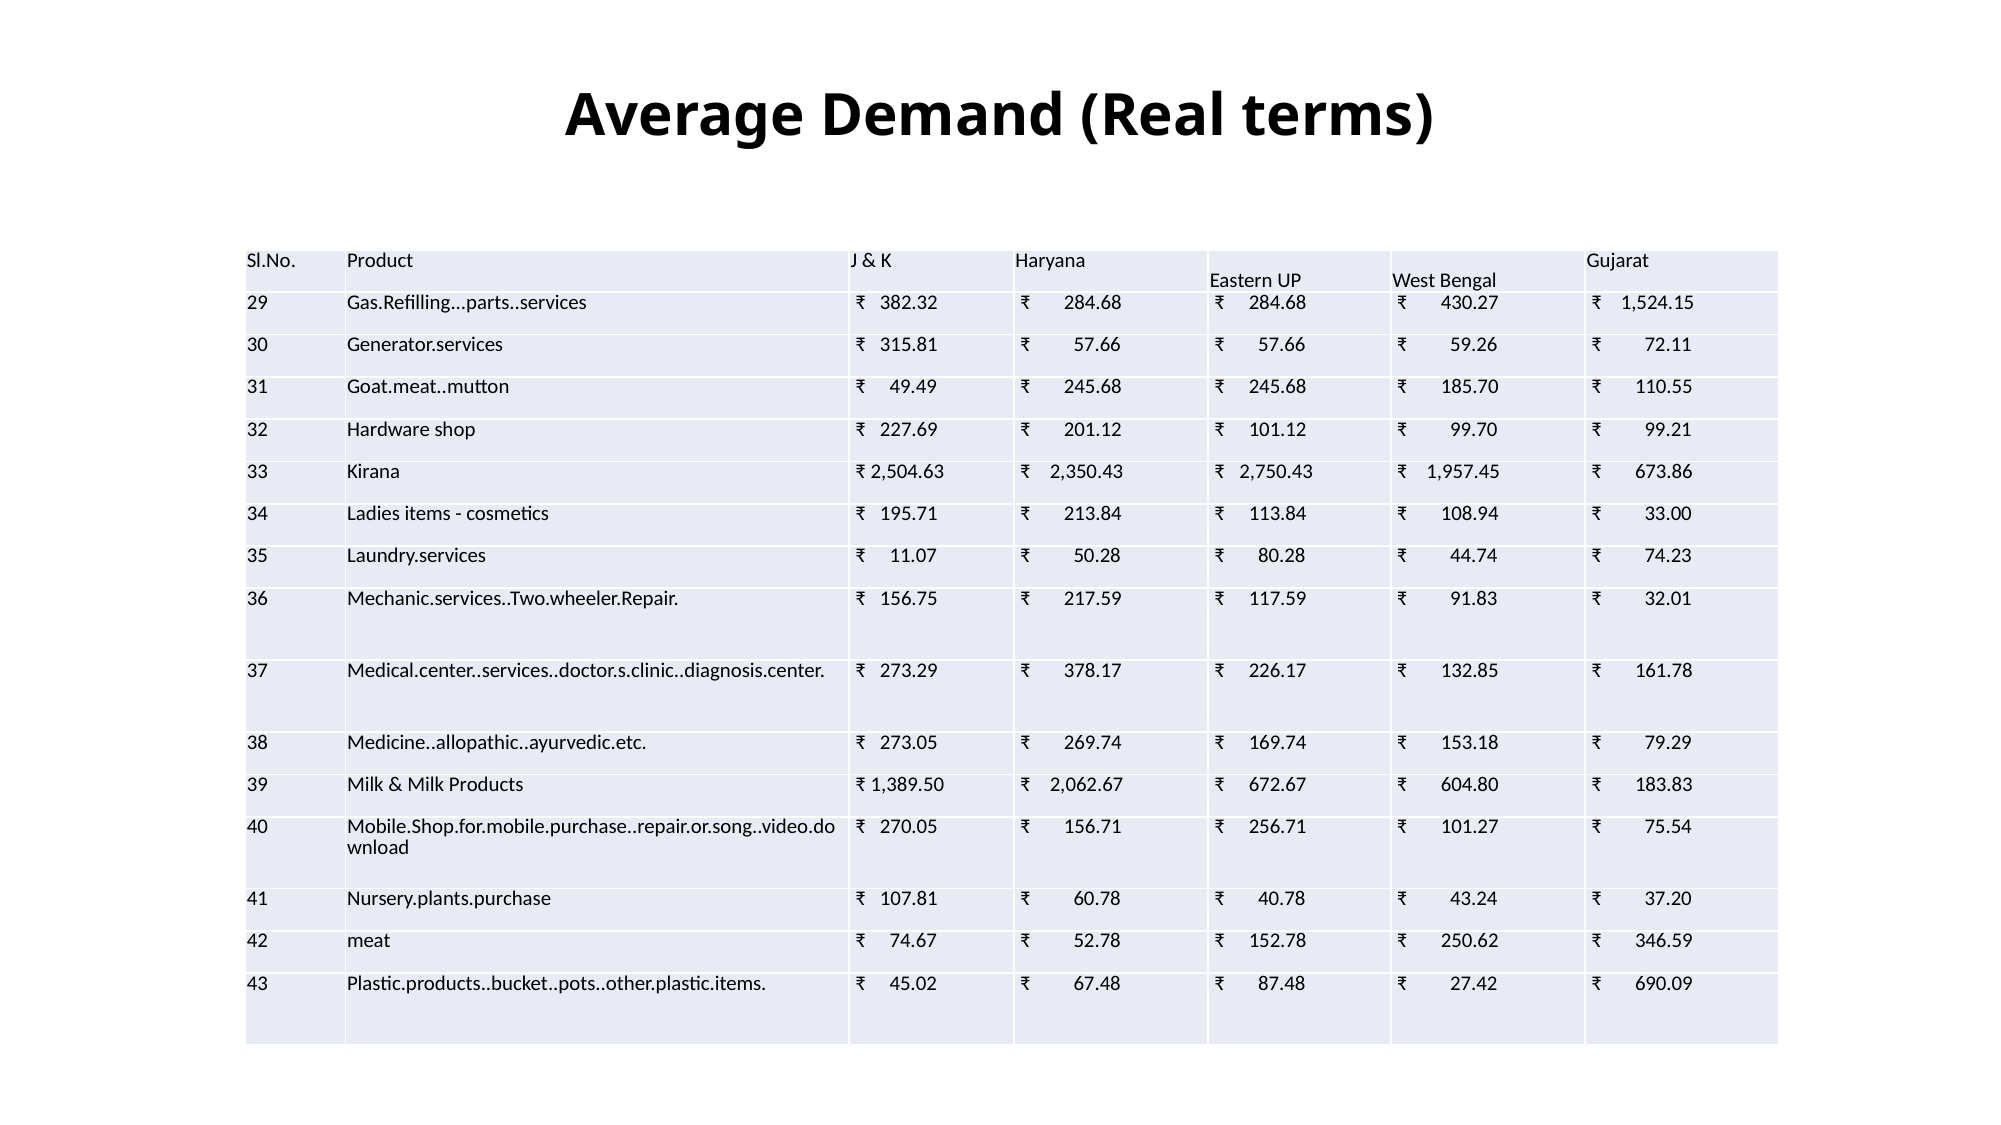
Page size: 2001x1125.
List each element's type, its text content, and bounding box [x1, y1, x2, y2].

table_cell Nursery.plants.purchase [346, 889, 848, 930]
table_cell ₹ 32.01 [1586, 589, 1778, 659]
table_cell ₹ 59.26 [1392, 335, 1584, 376]
table_cell ₹ 107.81 [850, 889, 1013, 930]
table_cell ₹ 156.75 [850, 589, 1013, 659]
table_cell ₹ 195.71 [850, 505, 1013, 545]
table_cell ₹ 101.27 [1392, 818, 1584, 888]
table_cell ₹ 245.68 [1015, 378, 1207, 418]
table_cell ₹ 183.83 [1586, 775, 1778, 816]
table_cell 32 [246, 420, 345, 461]
table_cell Mobile.Shop.for.mobile.purchase..repair.or.song..video.download [346, 818, 848, 888]
table_cell ₹ 217.59 [1015, 589, 1207, 659]
table_cell ₹ 2,750.43 [1209, 462, 1390, 503]
table_cell ₹ 1,524.15 [1586, 293, 1778, 334]
table_cell 37 [246, 661, 345, 731]
table_cell Mechanic.services..Two.wheeler.Repair. [346, 589, 848, 659]
table_cell ₹ 74.23 [1586, 547, 1778, 587]
table_cell ₹ 269.74 [1015, 733, 1207, 774]
table_cell ₹ 67.48 [1015, 974, 1207, 1044]
table_cell ₹ 672.67 [1209, 775, 1390, 816]
table_cell ₹ 74.67 [850, 932, 1013, 972]
table_cell ₹ 284.68 [1209, 293, 1390, 334]
table_cell Laundry.services [346, 547, 848, 587]
table_cell ₹ 27.42 [1392, 974, 1584, 1044]
table_cell Generator.services [346, 335, 848, 376]
table_cell ₹ 79.29 [1586, 733, 1778, 774]
table_cell 29 [246, 293, 345, 334]
table_cell ₹ 346.59 [1586, 932, 1778, 972]
table_cell 34 [246, 505, 345, 545]
table_cell ₹ 132.85 [1392, 661, 1584, 731]
table_cell ₹ 245.68 [1209, 378, 1390, 418]
table_cell ₹ 50.28 [1015, 547, 1207, 587]
table_cell 43 [246, 974, 345, 1044]
table_cell ₹ 43.24 [1392, 889, 1584, 930]
table_cell ₹ 169.74 [1209, 733, 1390, 774]
table_cell ₹ 227.69 [850, 420, 1013, 461]
table_cell 39 [246, 775, 345, 816]
table_cell ₹ 57.66 [1015, 335, 1207, 376]
table_cell 30 [246, 335, 345, 376]
table_cell ₹ 57.66 [1209, 335, 1390, 376]
table_cell Milk & Milk Products [346, 775, 848, 816]
table_cell ₹ 72.11 [1586, 335, 1778, 376]
table_cell ₹ 256.71 [1209, 818, 1390, 888]
table_cell ₹ 11.07 [850, 547, 1013, 587]
table_cell Kirana [346, 462, 848, 503]
table_cell ₹ 273.05 [850, 733, 1013, 774]
table_cell ₹ 690.09 [1586, 974, 1778, 1044]
table_cell 38 [246, 733, 345, 774]
table_cell ₹ 117.59 [1209, 589, 1390, 659]
table_cell ₹ 161.78 [1586, 661, 1778, 731]
table_cell ₹ 270.05 [850, 818, 1013, 888]
table_cell 31 [246, 378, 345, 418]
table_cell ₹ 101.12 [1209, 420, 1390, 461]
table_cell ₹ 40.78 [1209, 889, 1390, 930]
table_cell 33 [246, 462, 345, 503]
title Average Demand (Real terms) [137, 59, 1863, 173]
table_cell ₹ 44.74 [1392, 547, 1584, 587]
table_cell ₹ 52.78 [1015, 932, 1207, 972]
table_cell ₹ 99.21 [1586, 420, 1778, 461]
table_cell Ladies items - cosmetics [346, 505, 848, 545]
table_cell ₹ 201.12 [1015, 420, 1207, 461]
table_cell ₹ 1,957.45 [1392, 462, 1584, 503]
table_cell 41 [246, 889, 345, 930]
table_cell ₹ 156.71 [1015, 818, 1207, 888]
table_cell ₹ 113.84 [1209, 505, 1390, 545]
table_cell ₹ 152.78 [1209, 932, 1390, 972]
table_cell ₹ 673.86 [1586, 462, 1778, 503]
table_cell 40 [246, 818, 345, 888]
table_header Eastern UP [1209, 251, 1390, 291]
table_cell Gas.Refilling...parts..services [346, 293, 848, 334]
table_cell ₹ 108.94 [1392, 505, 1584, 545]
table_cell Medical.center..services..doctor.s.clinic..diagnosis.center. [346, 661, 848, 731]
table_cell ₹ 49.49 [850, 378, 1013, 418]
table_cell ₹ 153.18 [1392, 733, 1584, 774]
table_cell Hardware shop [346, 420, 848, 461]
table_header Haryana [1015, 251, 1207, 291]
table_cell ₹ 382.32 [850, 293, 1013, 334]
table_cell ₹ 2,504.63 [850, 462, 1013, 503]
table_cell ₹ 273.29 [850, 661, 1013, 731]
table_cell ₹ 110.55 [1586, 378, 1778, 418]
table_cell 42 [246, 932, 345, 972]
table_cell Medicine..allopathic..ayurvedic.etc. [346, 733, 848, 774]
table_cell ₹ 378.17 [1015, 661, 1207, 731]
table_cell ₹ 604.80 [1392, 775, 1584, 816]
table_cell 36 [246, 589, 345, 659]
table_cell Goat.meat..mutton [346, 378, 848, 418]
table_cell Plastic.products..bucket..pots..other.plastic.items. [346, 974, 848, 1044]
table_cell ₹ 250.62 [1392, 932, 1584, 972]
table_cell ₹ 60.78 [1015, 889, 1207, 930]
table_cell ₹ 99.70 [1392, 420, 1584, 461]
table_cell ₹ 430.27 [1392, 293, 1584, 334]
table_cell ₹ 284.68 [1015, 293, 1207, 334]
table_cell ₹ 45.02 [850, 974, 1013, 1044]
table_cell ₹ 226.17 [1209, 661, 1390, 731]
table_cell meat [346, 932, 848, 972]
table_cell ₹ 87.48 [1209, 974, 1390, 1044]
table_cell ₹ 37.20 [1586, 889, 1778, 930]
table_header West Bengal [1392, 251, 1584, 291]
table_header J & K [850, 251, 1013, 291]
table_cell ₹ 91.83 [1392, 589, 1584, 659]
table_cell ₹ 315.81 [850, 335, 1013, 376]
table_cell ₹ 1,389.50 [850, 775, 1013, 816]
table_header Gujarat [1586, 251, 1778, 291]
table_cell ₹ 80.28 [1209, 547, 1390, 587]
table_header Sl.No. [246, 251, 345, 291]
table_cell 35 [246, 547, 345, 587]
table_cell ₹ 213.84 [1015, 505, 1207, 545]
table_cell ₹ 75.54 [1586, 818, 1778, 888]
table_cell ₹ 2,350.43 [1015, 462, 1207, 503]
table_cell ₹ 2,062.67 [1015, 775, 1207, 816]
table_cell ₹ 33.00 [1586, 505, 1778, 545]
table_cell ₹ 185.70 [1392, 378, 1584, 418]
table_header Product [346, 251, 848, 291]
